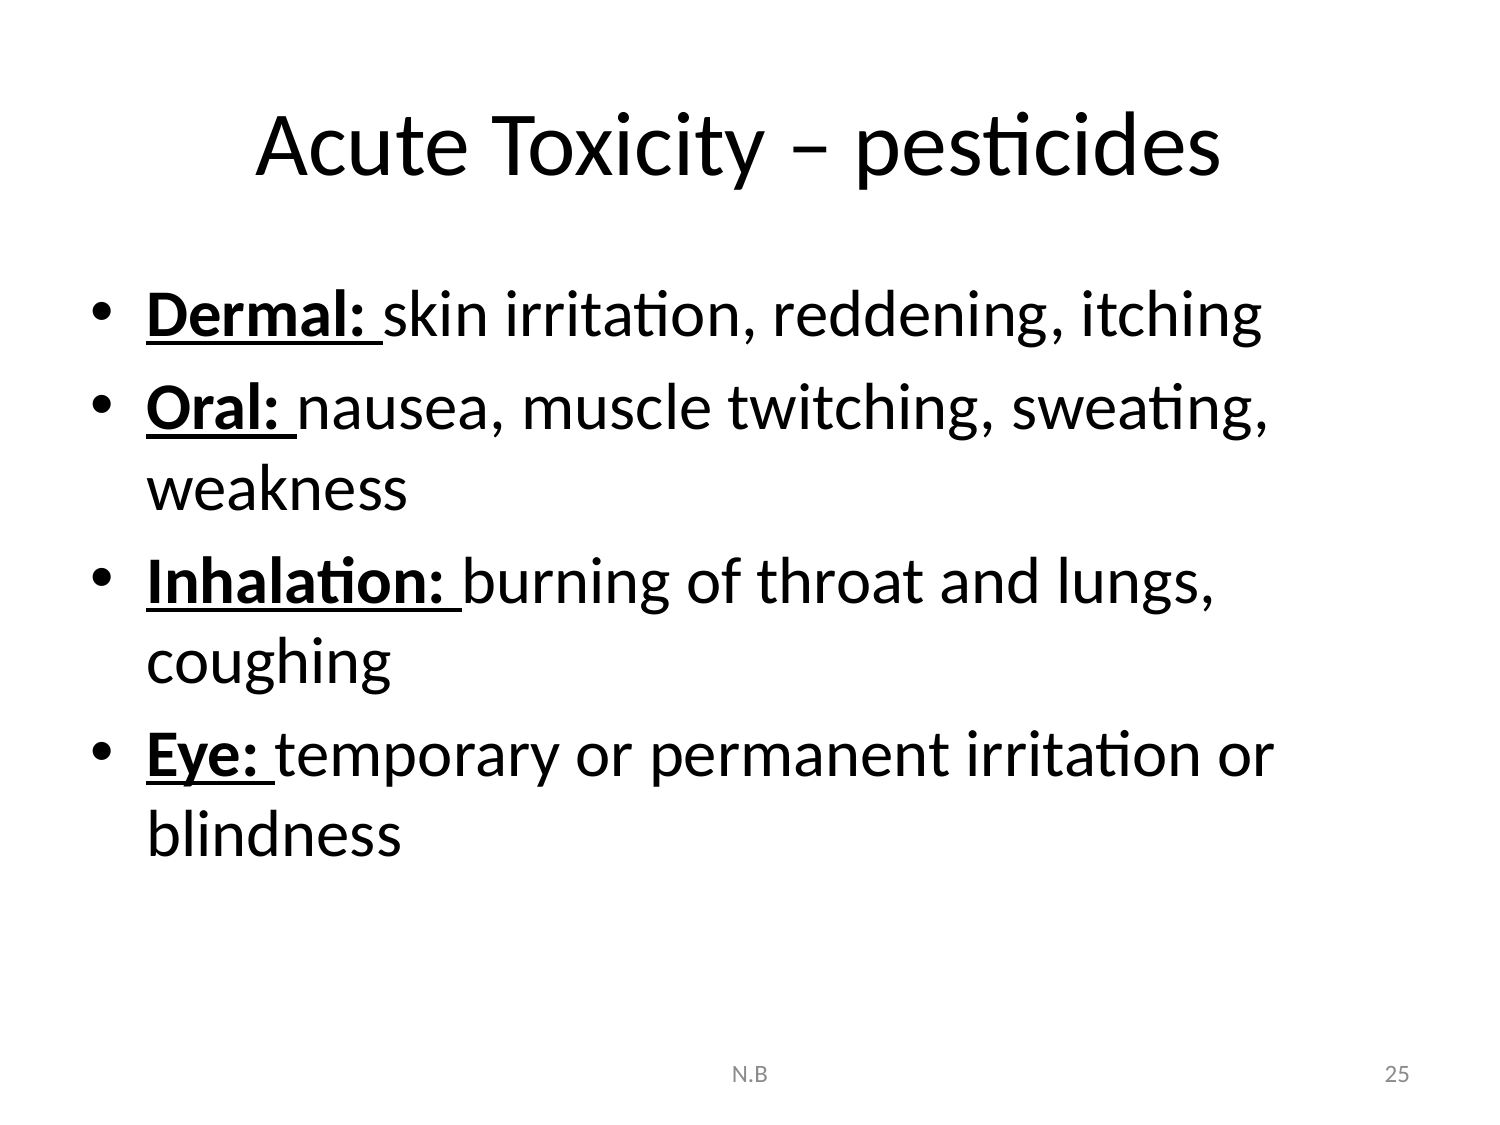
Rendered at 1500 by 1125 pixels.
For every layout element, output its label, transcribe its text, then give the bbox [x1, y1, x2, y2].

footer N.B [512, 1042, 988, 1103]
list Dermal: skin irritation, reddening, itching Oral: nausea, muscle twitching, sweating, weakness Inhalation: burning of throat and lungs, coughing Eye: temporary or permanent irritation or blindness [75, 262, 1425, 1005]
title Acute Toxicity – pesticides [75, 45, 1425, 233]
slide_number 25 [1074, 1042, 1425, 1103]
